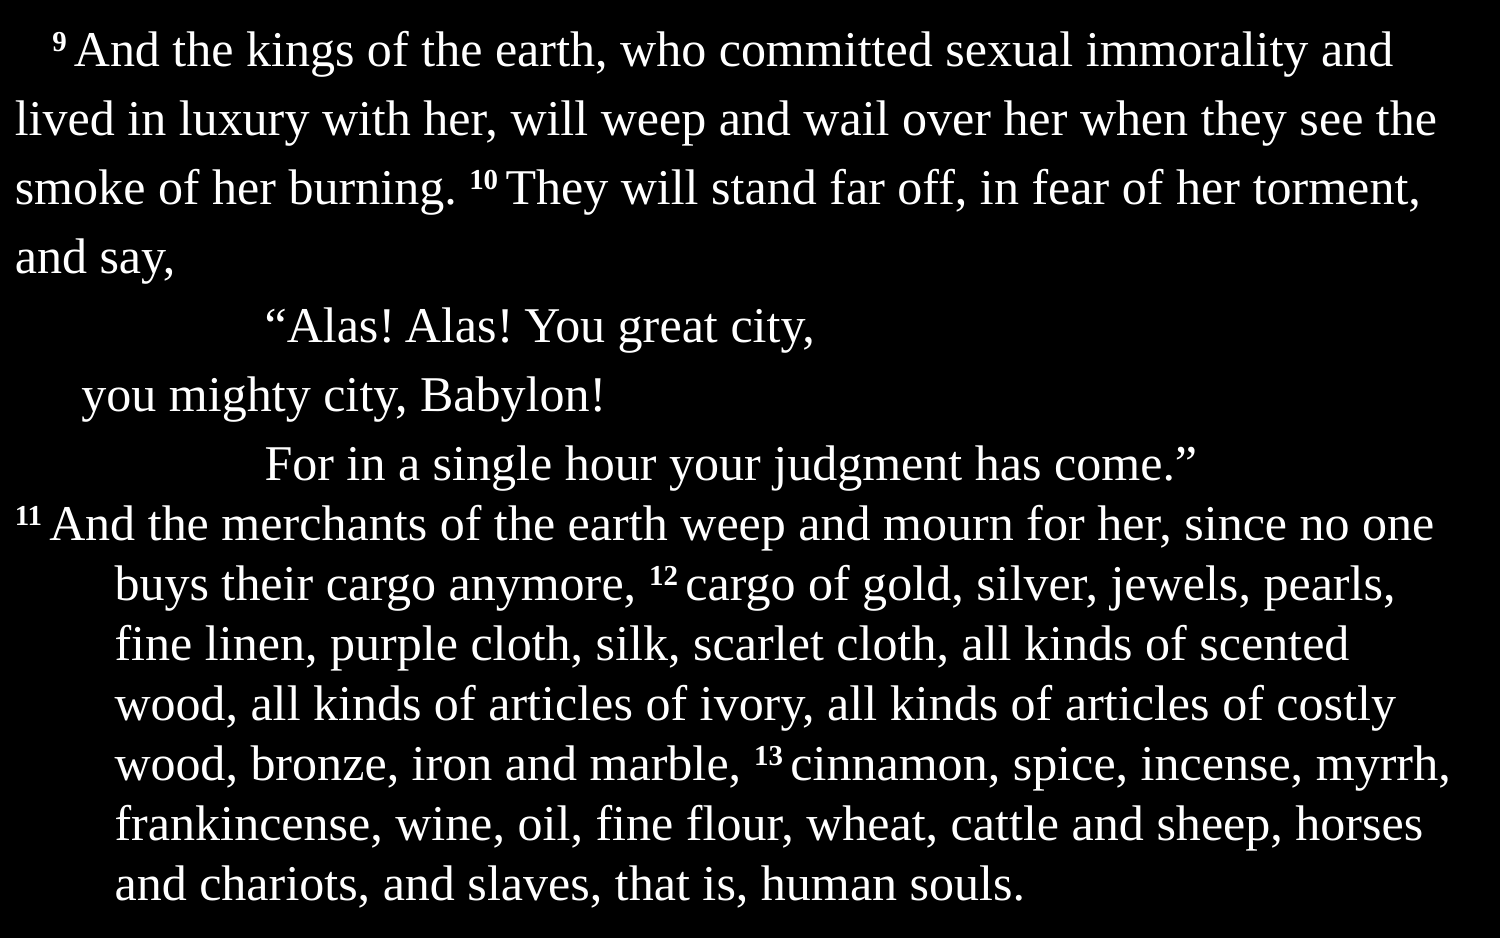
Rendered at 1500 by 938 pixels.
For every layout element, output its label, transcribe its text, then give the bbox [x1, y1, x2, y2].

text_box 9 And the kings of the earth, who committed sexual immorality and lived in luxury with her, will weep and wail over her when they see the smoke of her burning. 10 They will stand far off, in fear of her torment, and say, “Alas! Alas! You great city, you mighty city, Babylon! For in a single hour your judgment has come.” 11 And the merchants of the earth weep and mourn for her, since no one buys their cargo anymore, 12 cargo of gold, silver, jewels, pearls, fine linen, purple cloth, silk, scarlet cloth, all kinds of scented wood, all kinds of articles of ivory, all kinds of articles of costly wood, bronze, iron and marble, 13 cinnamon, spice, incense, myrrh, frankincense, wine, oil, fine flour, wheat, cattle and sheep, horses and chariots, and slaves, that is, human souls. [0, 0, 1500, 918]
